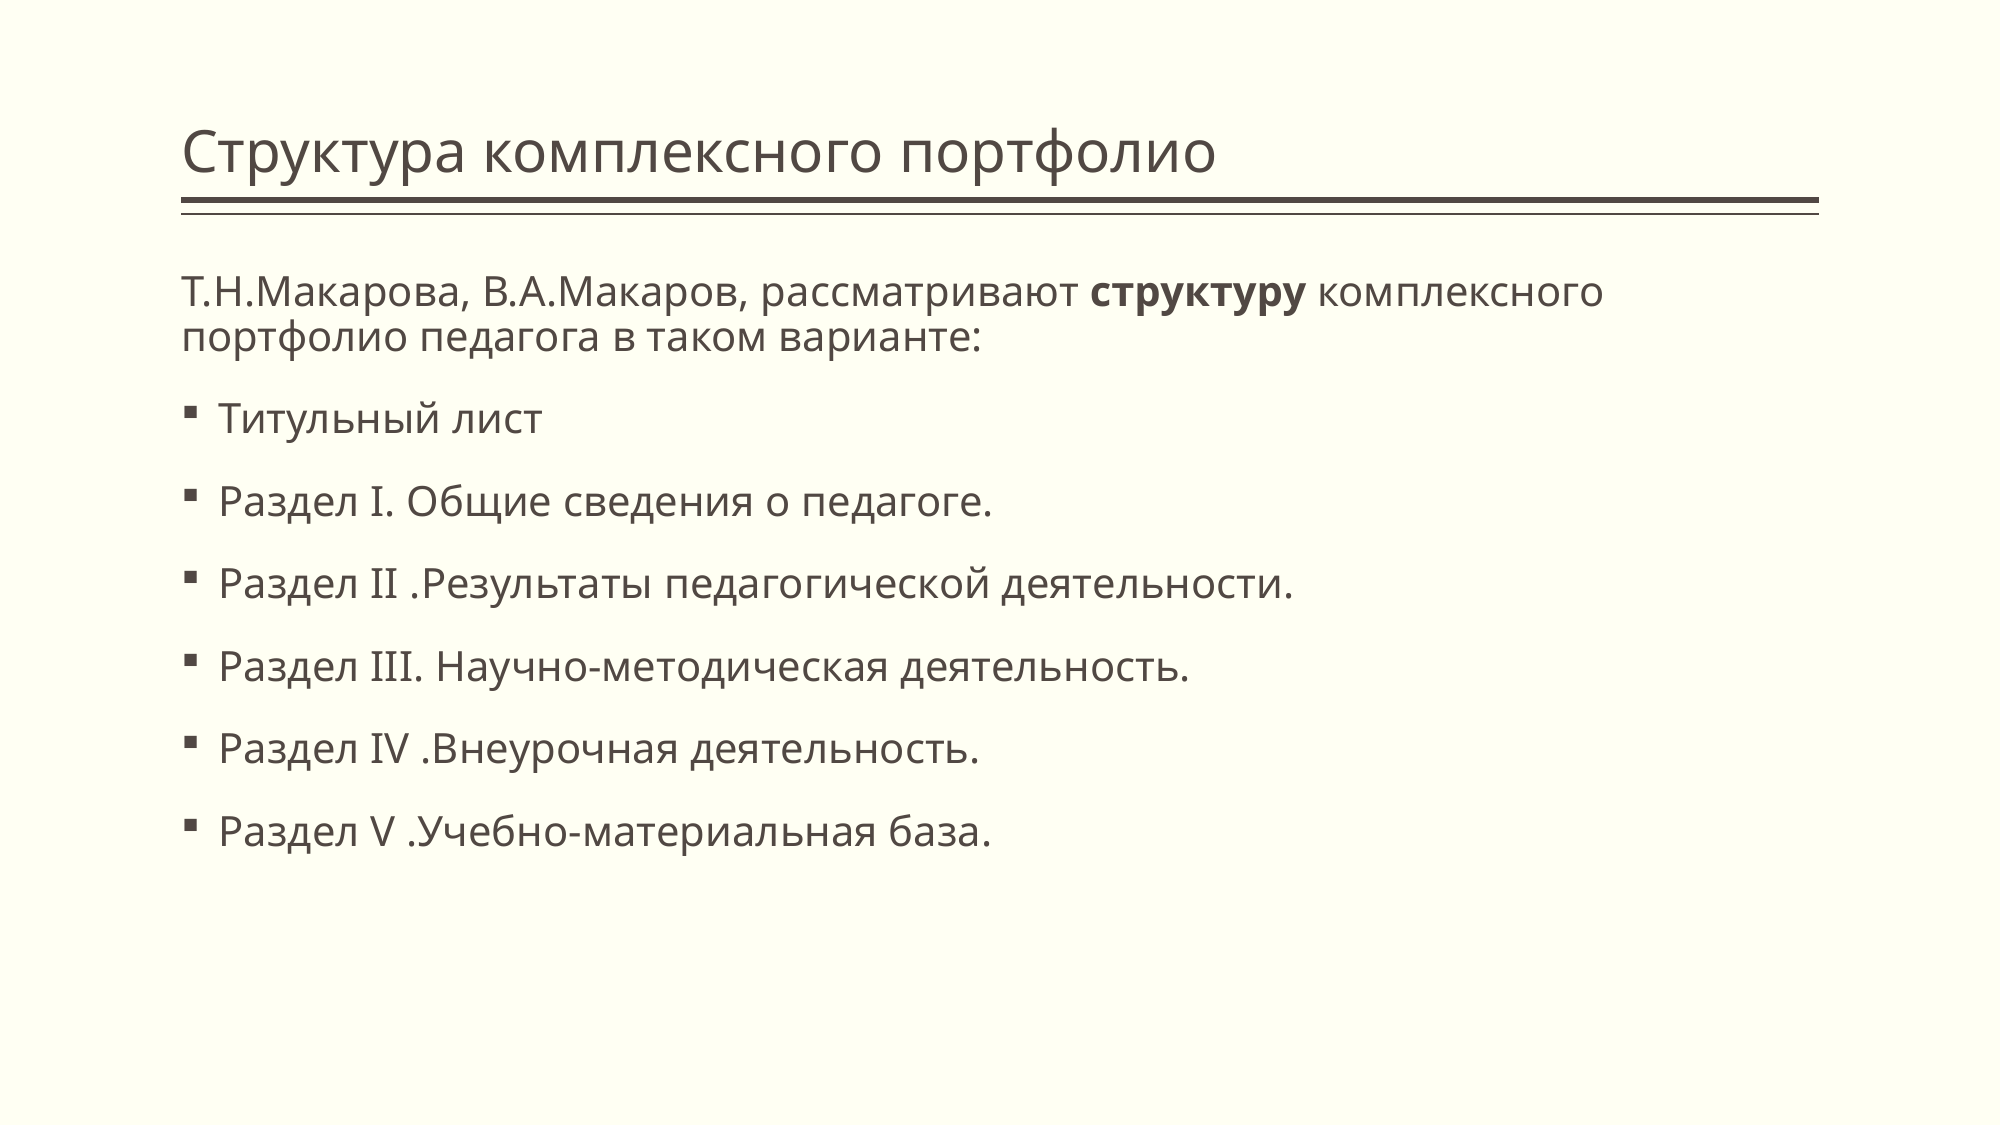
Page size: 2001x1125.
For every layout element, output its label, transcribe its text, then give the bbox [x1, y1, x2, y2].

list Т.Н.Макарова, В.А.Макаров, рассматривают структуру комплексного портфолио педагога в таком варианте: Титульный лист Раздел I. Общие сведения о педагоге. Раздел II .Результаты педагогической деятельности. Раздел III. Научно-методическая деятельность. Раздел IV .Внеурочная деятельность. Раздел V .Учебно-материальная база. [181, 262, 1819, 1013]
title Структура комплексного портфолио [181, 12, 1819, 193]
